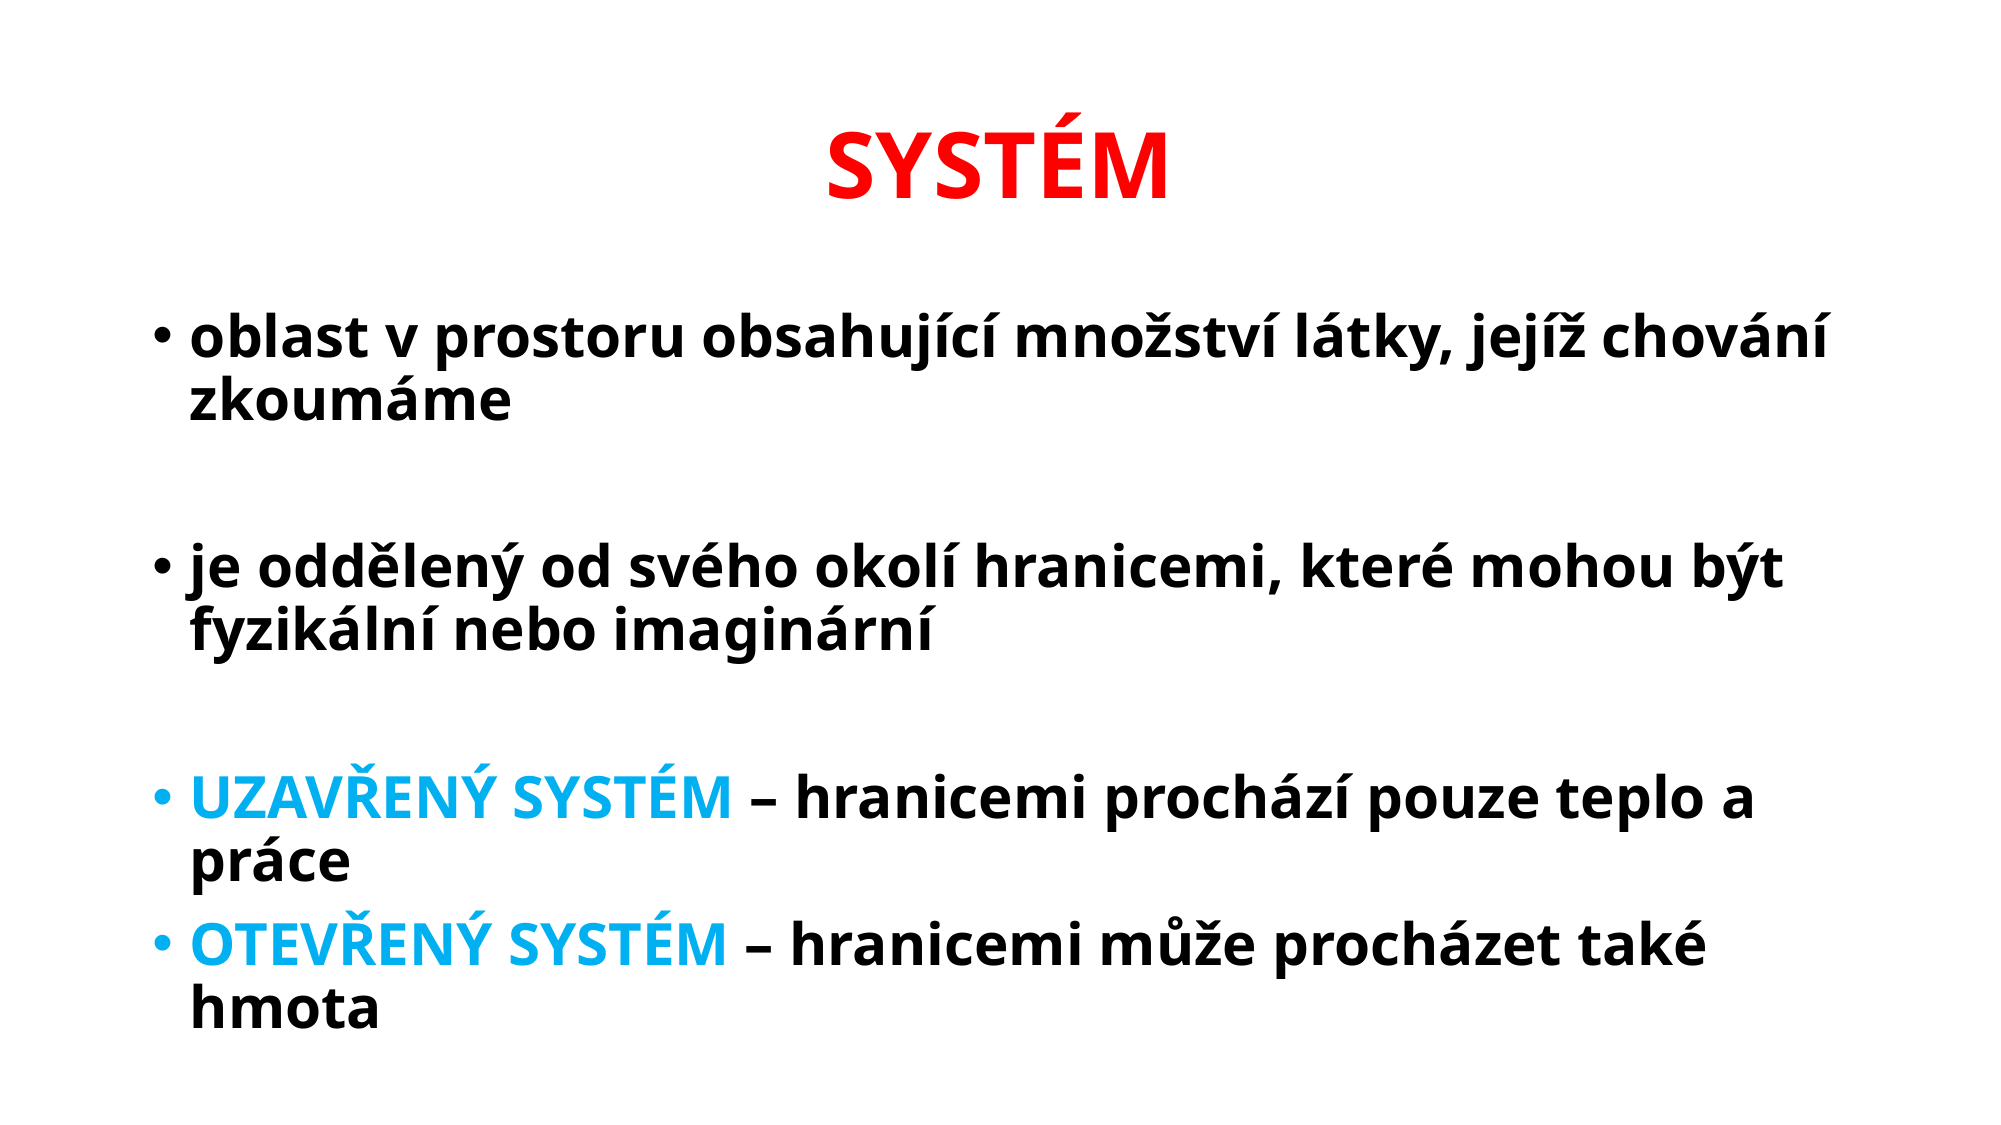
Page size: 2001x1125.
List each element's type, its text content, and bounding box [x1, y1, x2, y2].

title SYSTÉM [137, 59, 1863, 278]
list oblast v prostoru obsahující množství látky, jejíž chování zkoumáme je oddělený od svého okolí hranicemi, které mohou být fyzikální nebo imaginární UZAVŘENÝ SYSTÉM – hranicemi prochází pouze teplo a práce OTEVŘENÝ SYSTÉM – hranicemi může procházet také hmota [137, 299, 1863, 1014]
